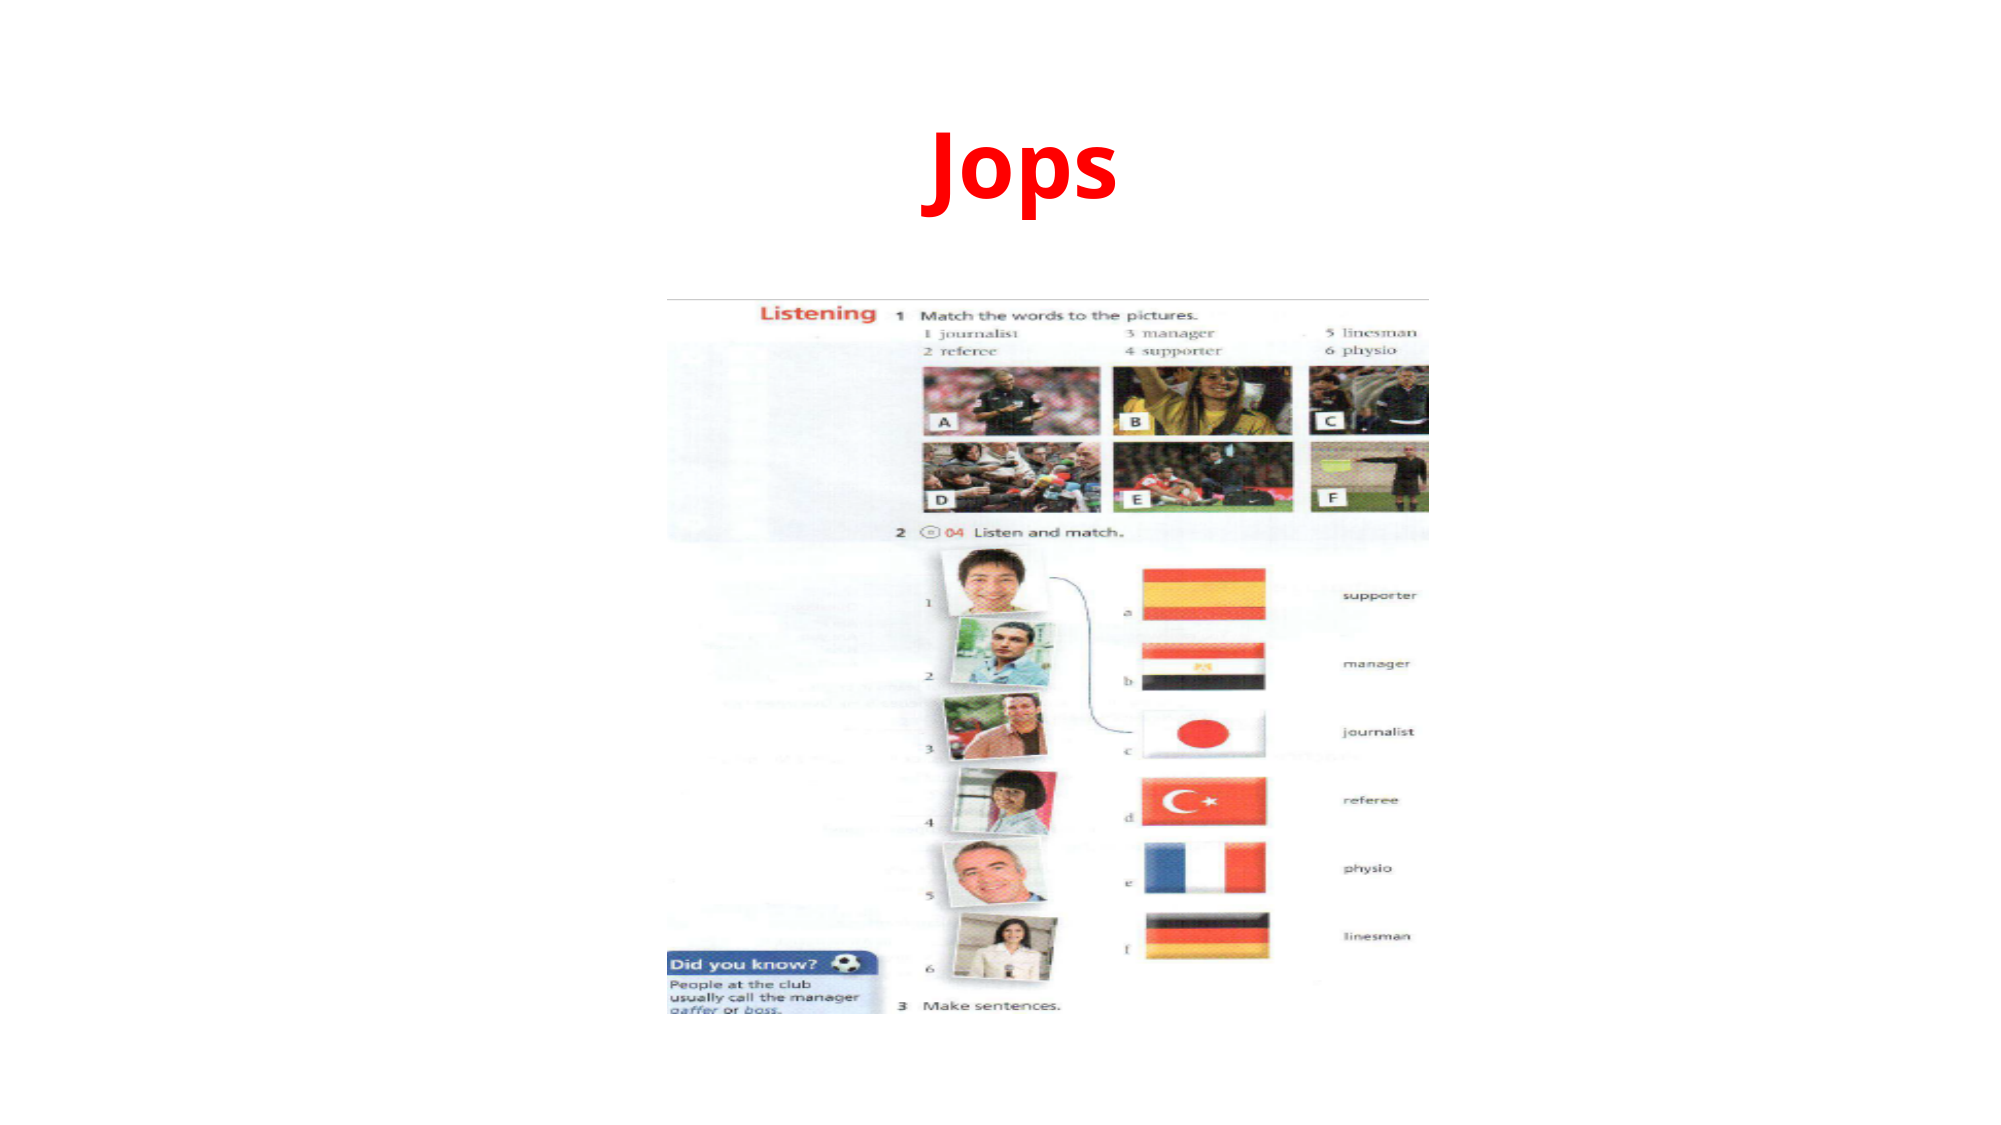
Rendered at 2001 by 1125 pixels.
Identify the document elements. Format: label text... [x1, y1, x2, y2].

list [667, 299, 1429, 1014]
title Jops [137, 59, 1863, 278]
